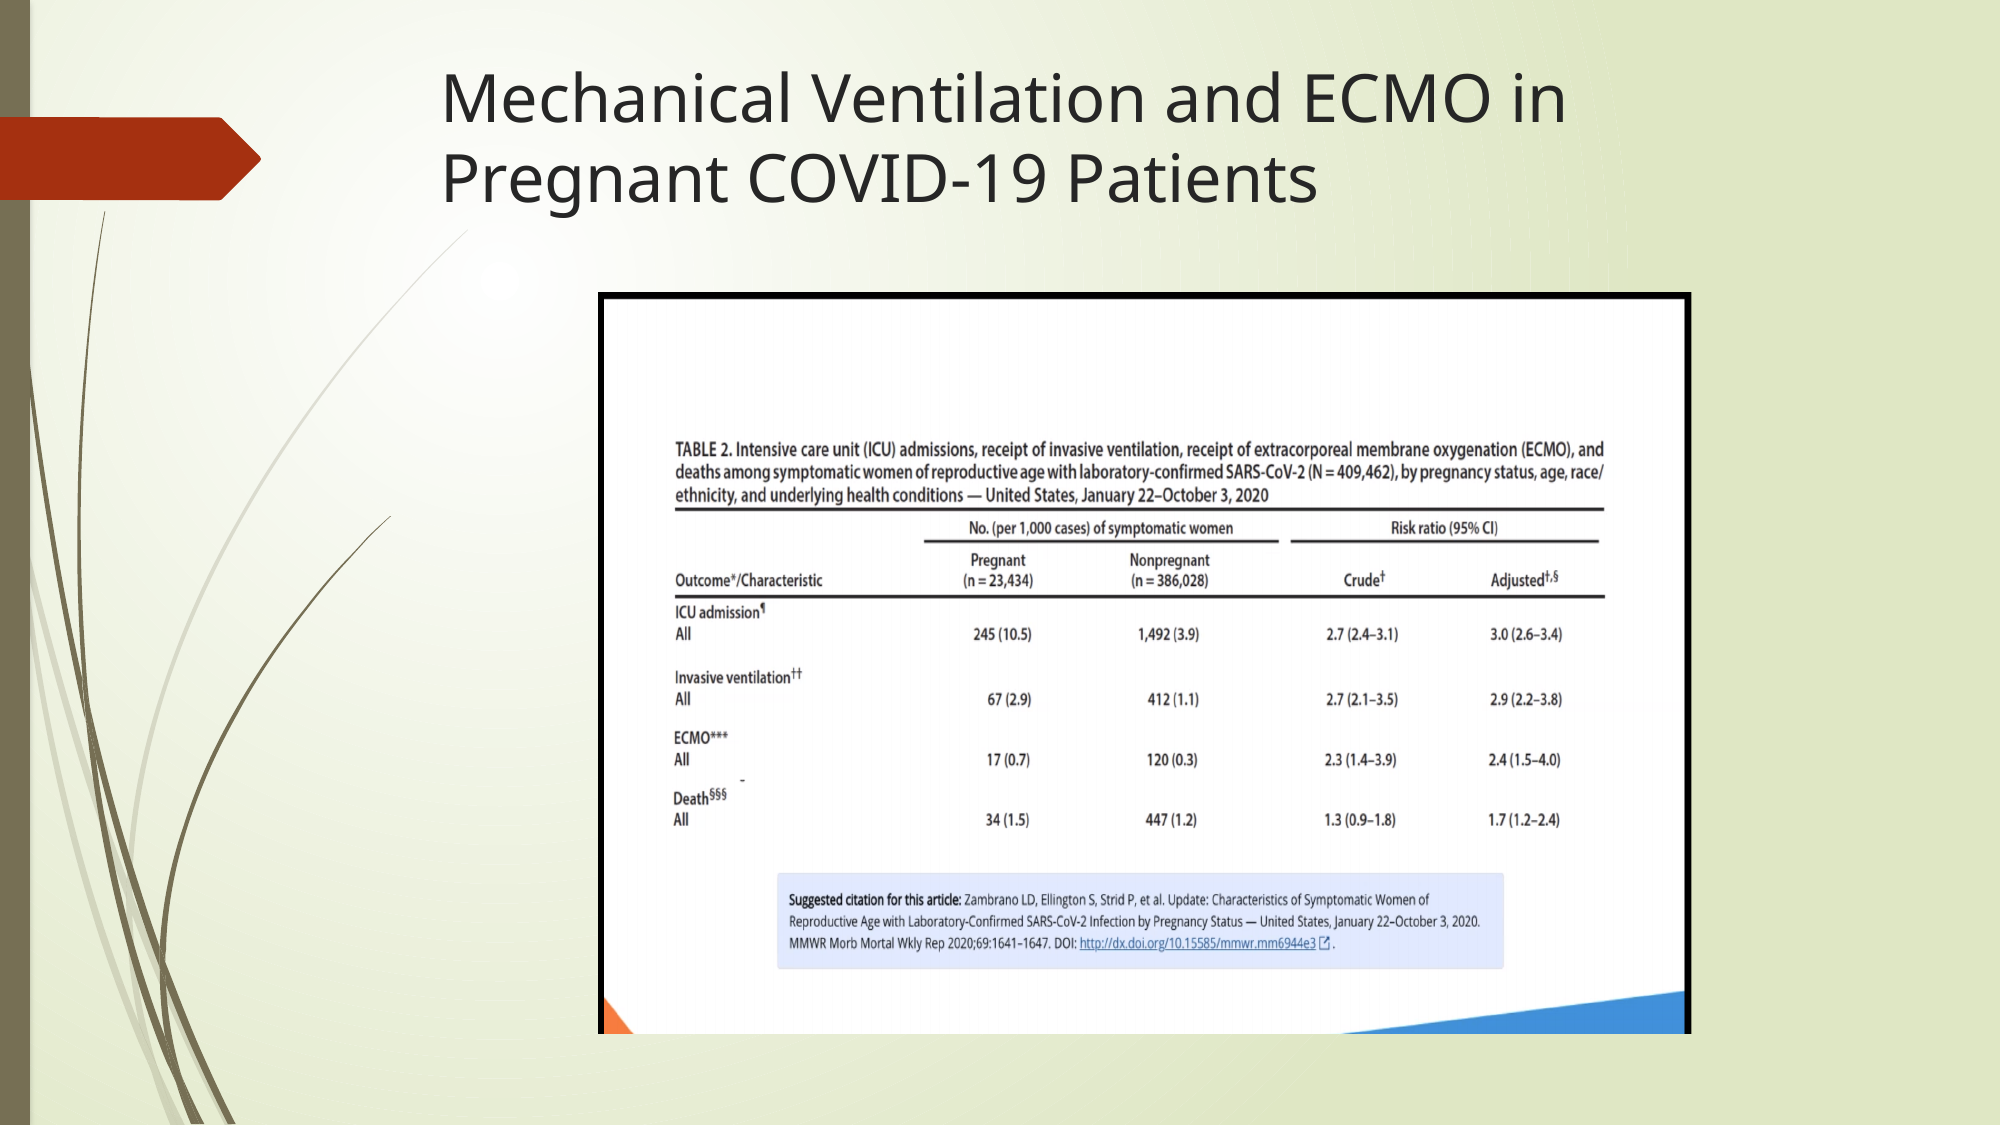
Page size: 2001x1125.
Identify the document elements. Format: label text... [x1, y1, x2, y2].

title Mechanical Ventilation and ECMO in Pregnant COVID-19 Patients [425, 47, 2000, 313]
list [597, 292, 1692, 1035]
